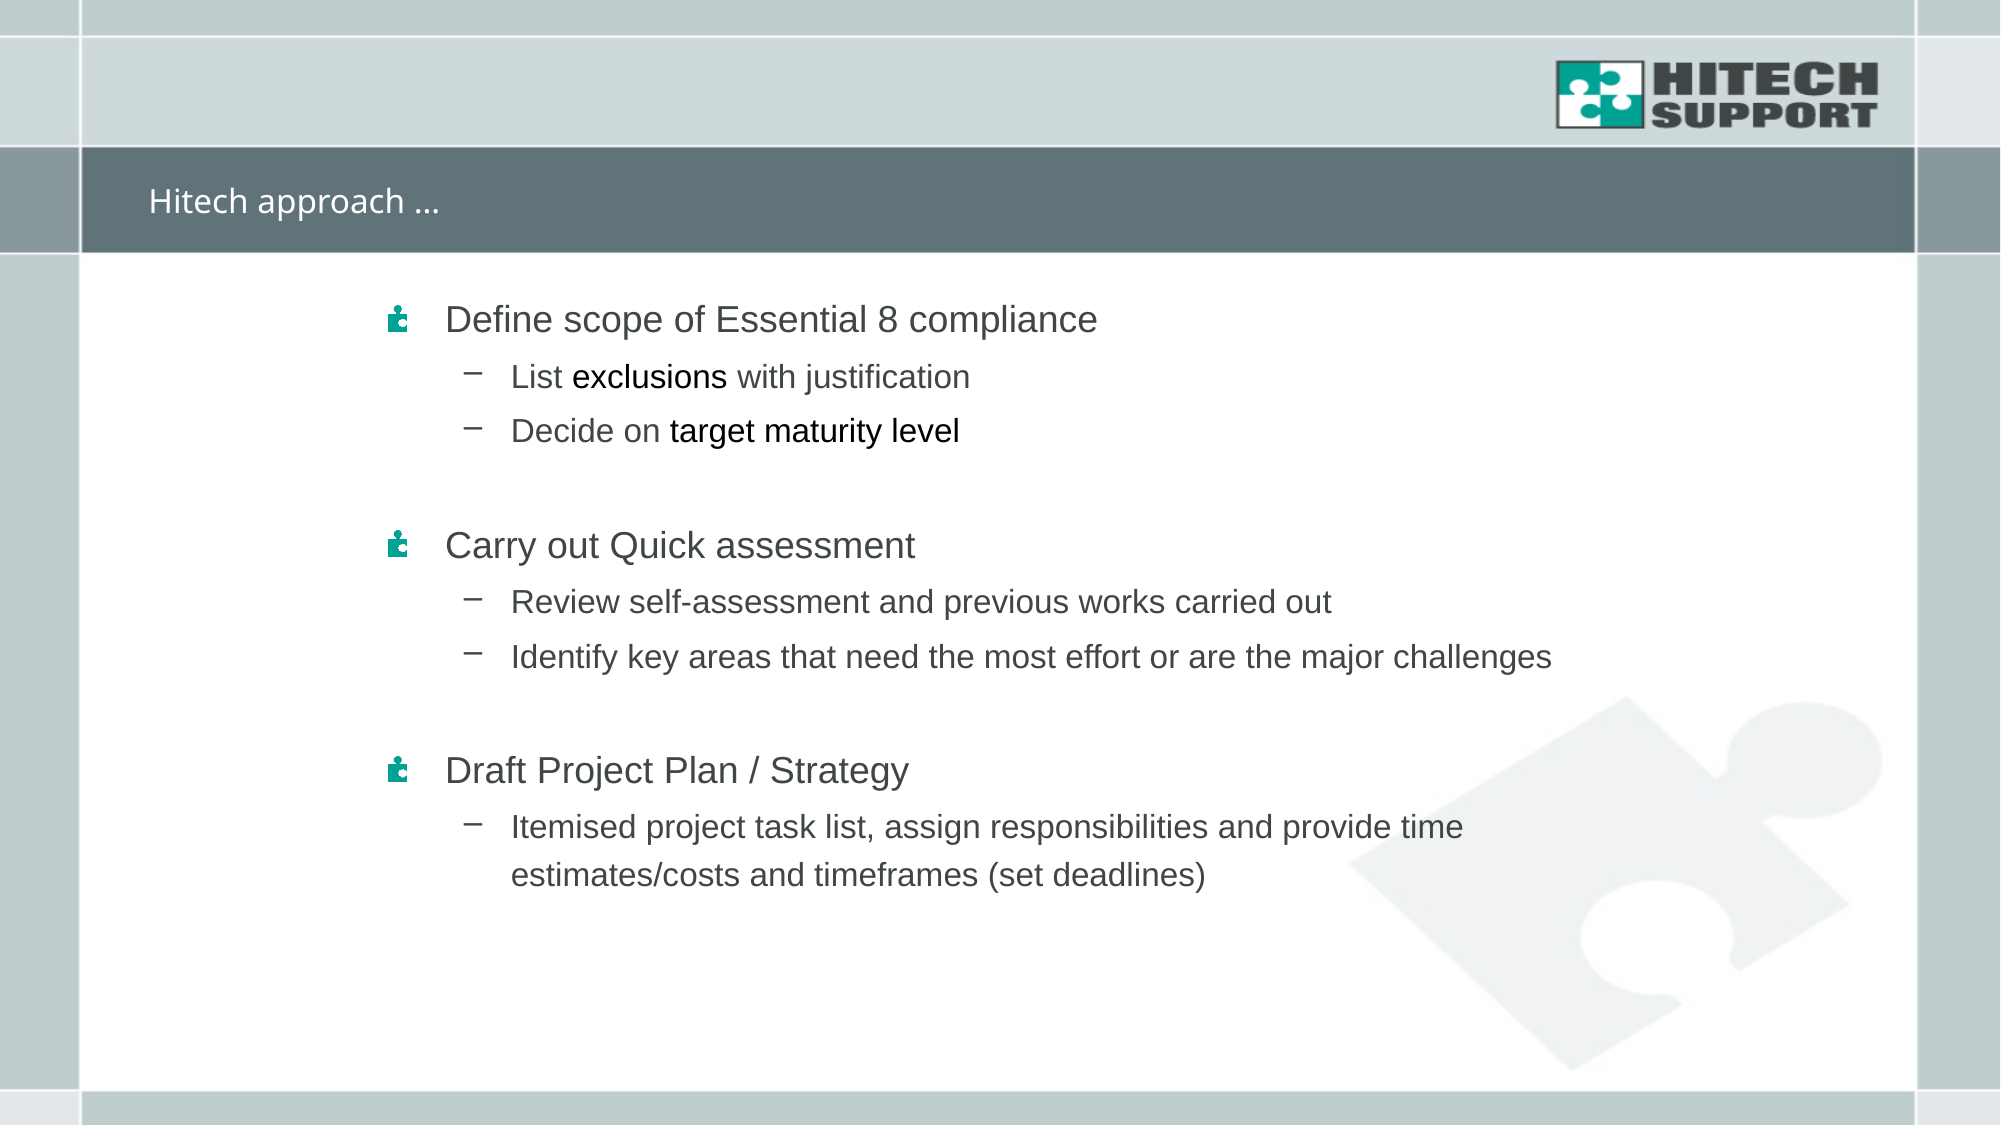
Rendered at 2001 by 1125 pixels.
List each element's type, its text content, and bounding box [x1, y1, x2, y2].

title Hitech approach … [133, 149, 1850, 250]
list Define scope of Essential 8 compliance List exclusions with justification Decide on target maturity level Carry out Quick assessment Review self-assessment and previous works carried out Identify key areas that need the most effort or are the major challenges Draft Project Plan / Strategy Itemised project task list, assign responsibilities and provide time estimates/costs and timeframes (set deadlines) [373, 278, 1625, 1059]
picture [0, 0, 2001, 1125]
